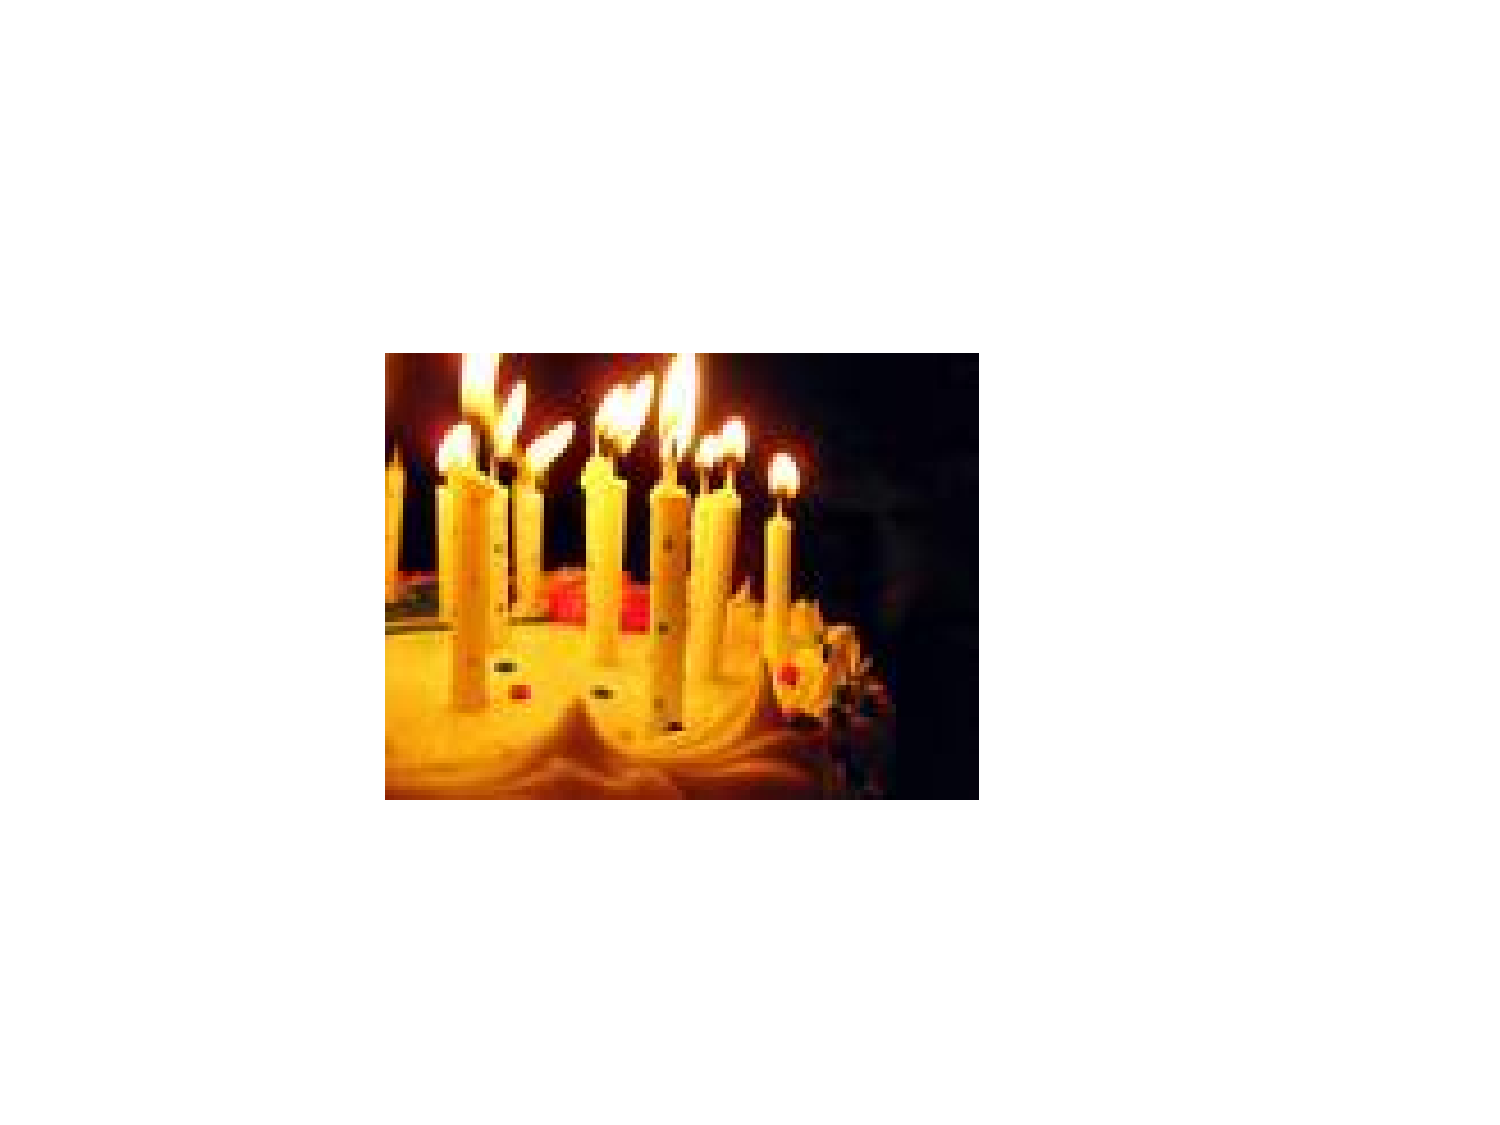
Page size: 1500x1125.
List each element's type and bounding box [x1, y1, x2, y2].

picture [385, 352, 979, 801]
